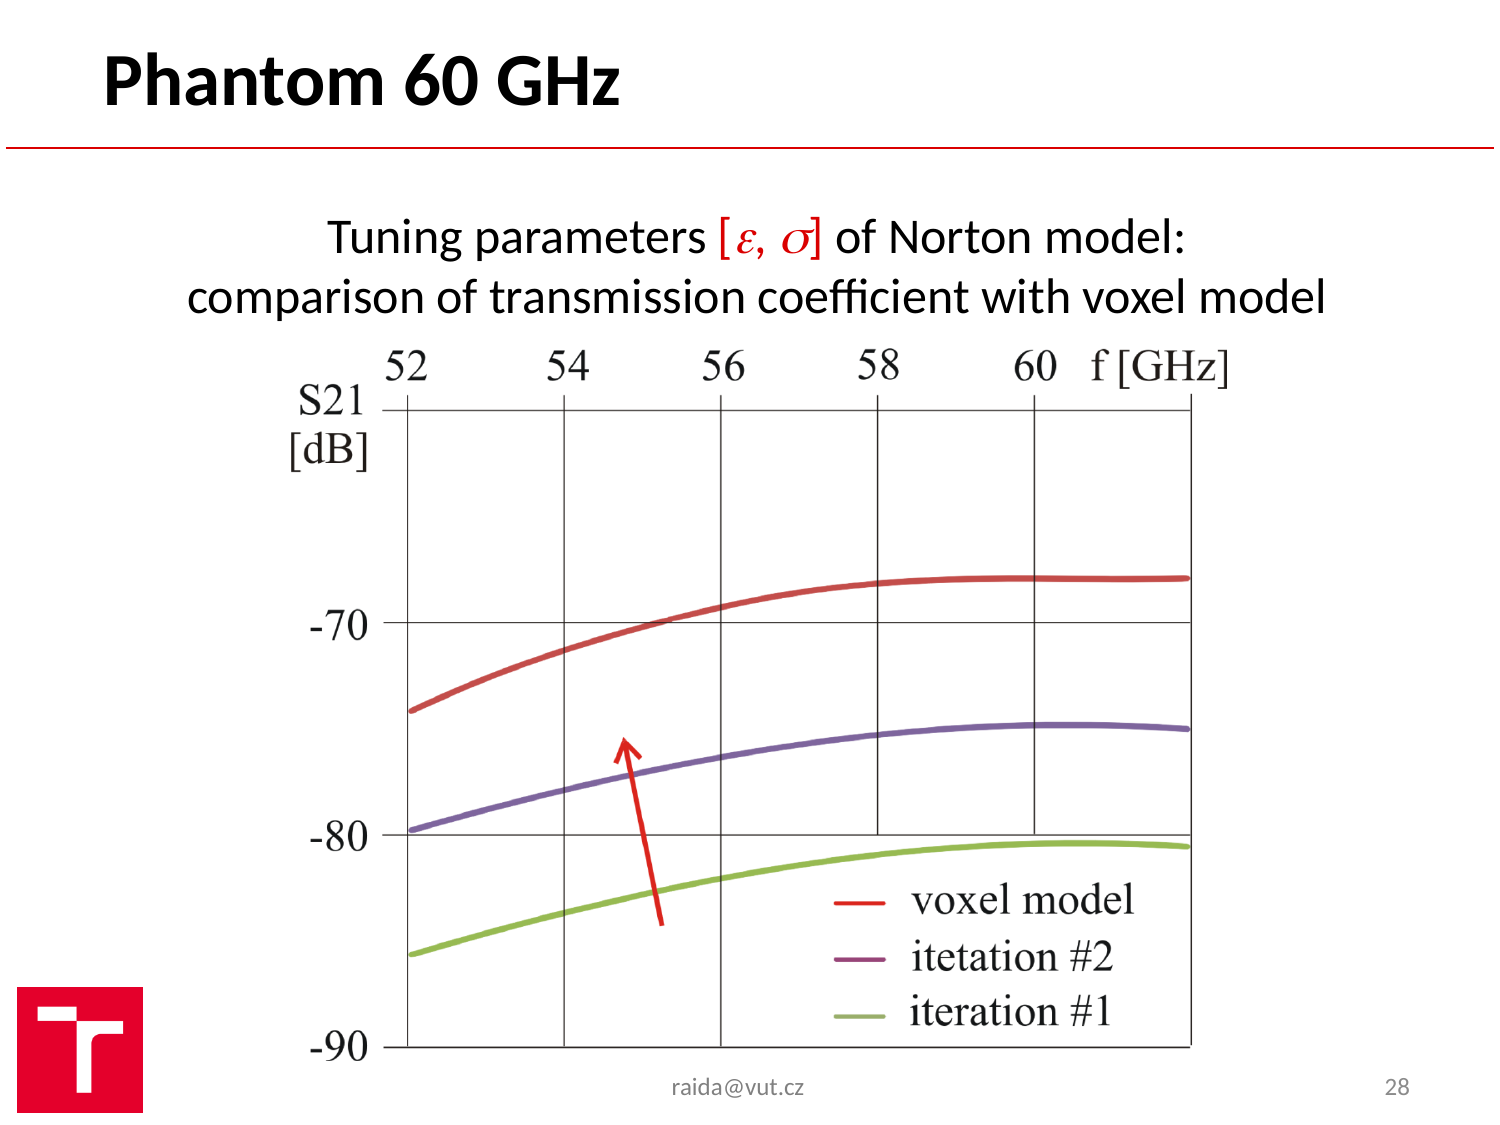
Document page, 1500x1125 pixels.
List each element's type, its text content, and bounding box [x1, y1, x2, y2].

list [17, 987, 143, 1113]
text_box Tuning parameters [, ] of Norton model: comparison of transmission coefficient with voxel model [66, 196, 1449, 350]
title Phantom 60 GHz [88, 11, 1439, 140]
footer raida@vut.cz [549, 1068, 928, 1107]
picture [287, 347, 1228, 1061]
slide_number 28 [1328, 1062, 1425, 1107]
